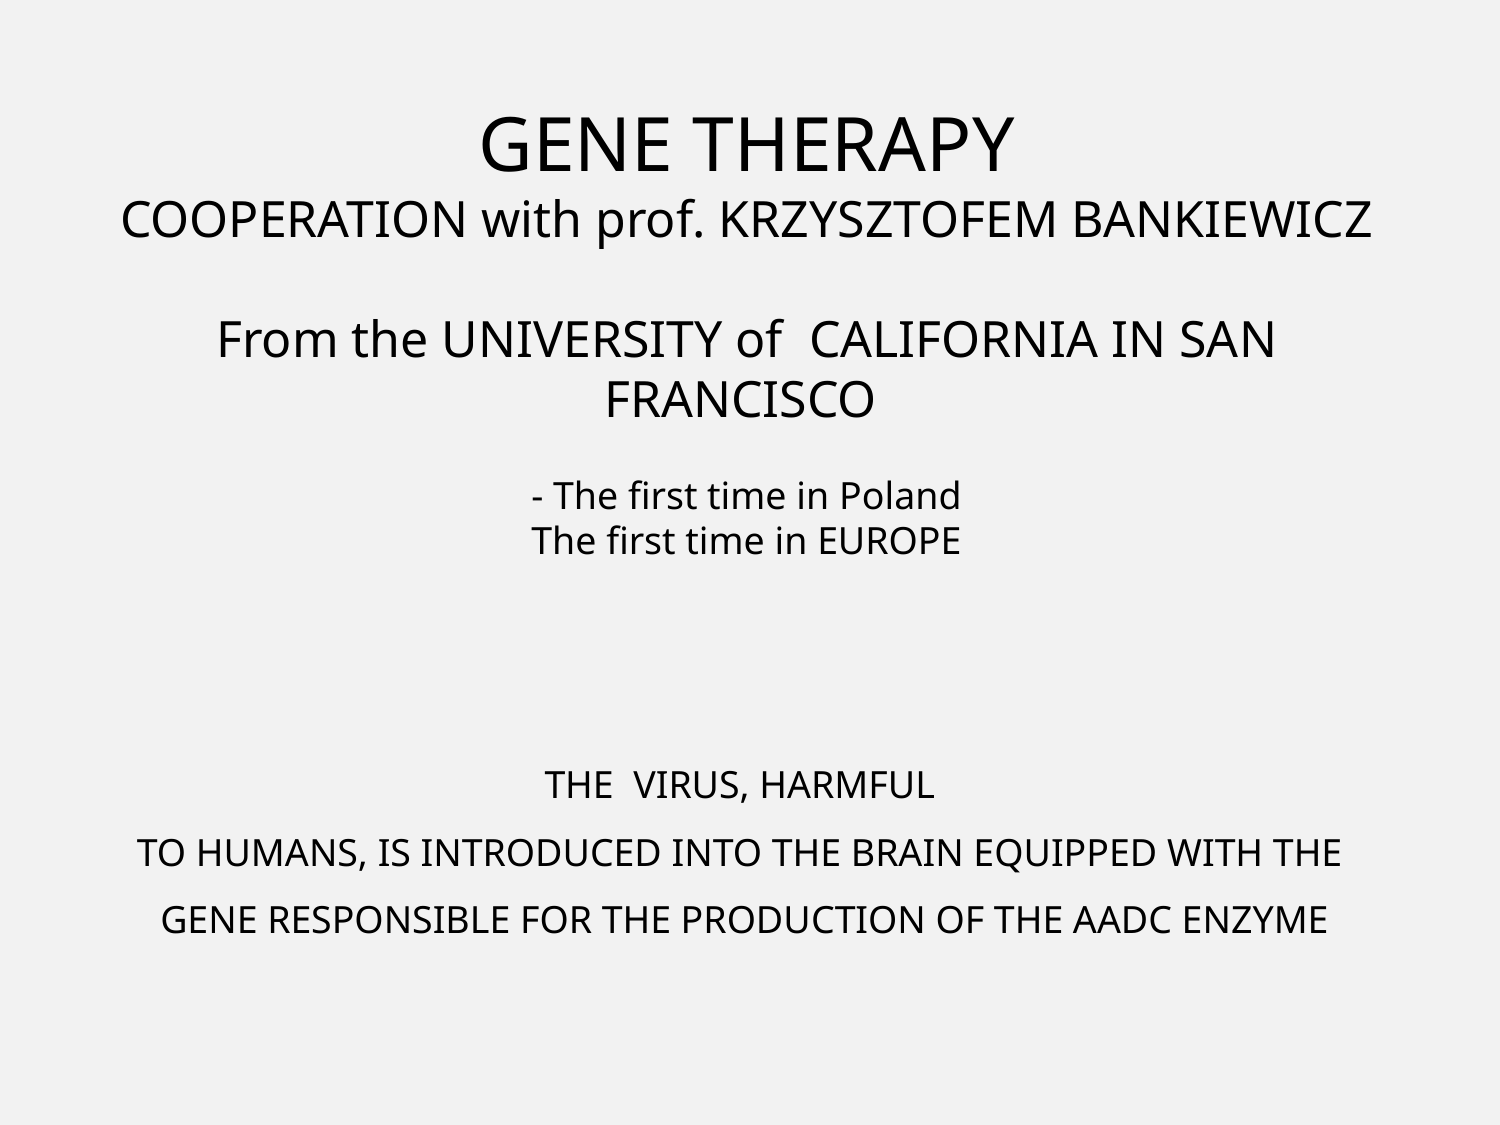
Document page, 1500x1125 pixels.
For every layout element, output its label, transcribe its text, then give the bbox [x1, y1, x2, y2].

text_box GENE THERAPY COOPERATION with prof. KRZYSZTOFEM BANKIEWICZ From the UNIVERSITY of CALIFORNIA IN SAN FRANCISCO - The first time in Poland The first time in EUROPE [97, 89, 1396, 570]
text_box THE VIRUS, HARMFUL TO HUMANS, IS INTRODUCED INTO THE BRAIN EQUIPPED WITH THE GENE RESPONSIBLE FOR THE PRODUCTION OF THE AADC ENZYME [122, 731, 1368, 949]
